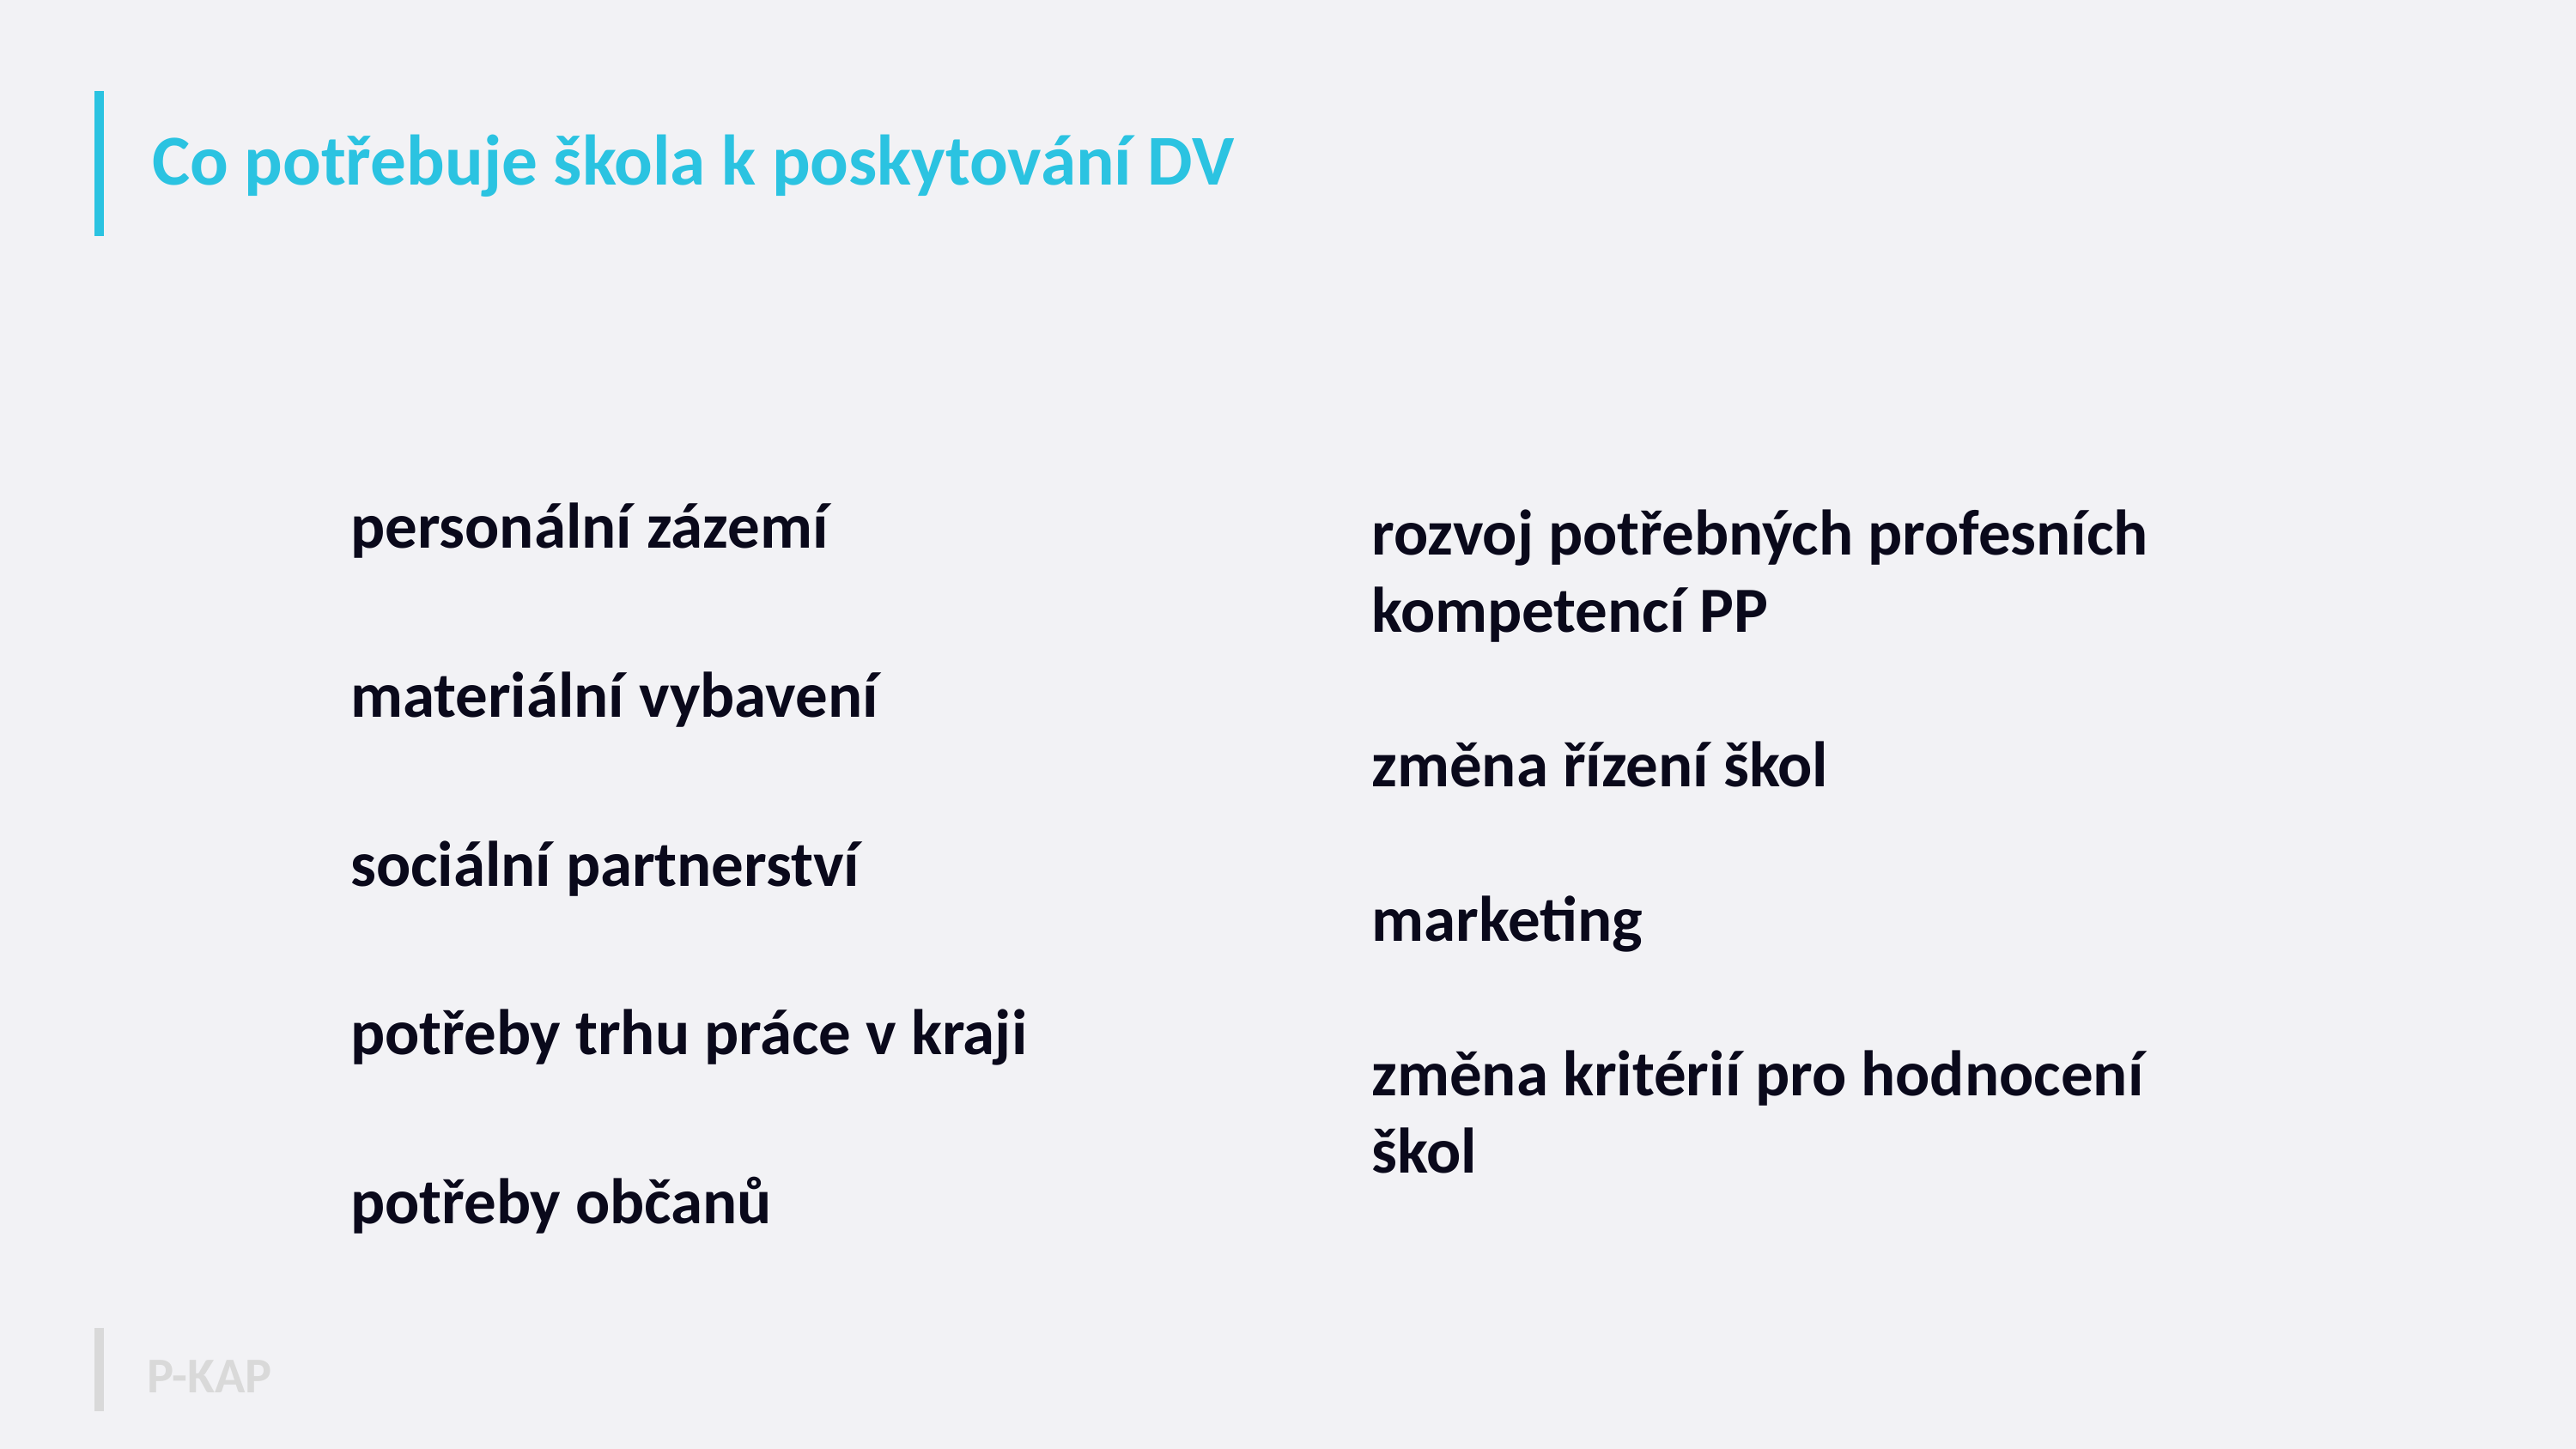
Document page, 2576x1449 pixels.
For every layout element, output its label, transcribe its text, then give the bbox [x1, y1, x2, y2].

text_box rozvoj potřebných profesních kompetencí PP změna řízení škol marketing změna kritérií pro hodnocení škol [1352, 481, 2254, 1316]
title Co potřebuje škola k poskytování DV [132, 112, 2458, 211]
text_box personální zázemí materiální vybavení sociální partnerství potřeby trhu práce v kraji potřeby občanů [331, 343, 1153, 1246]
